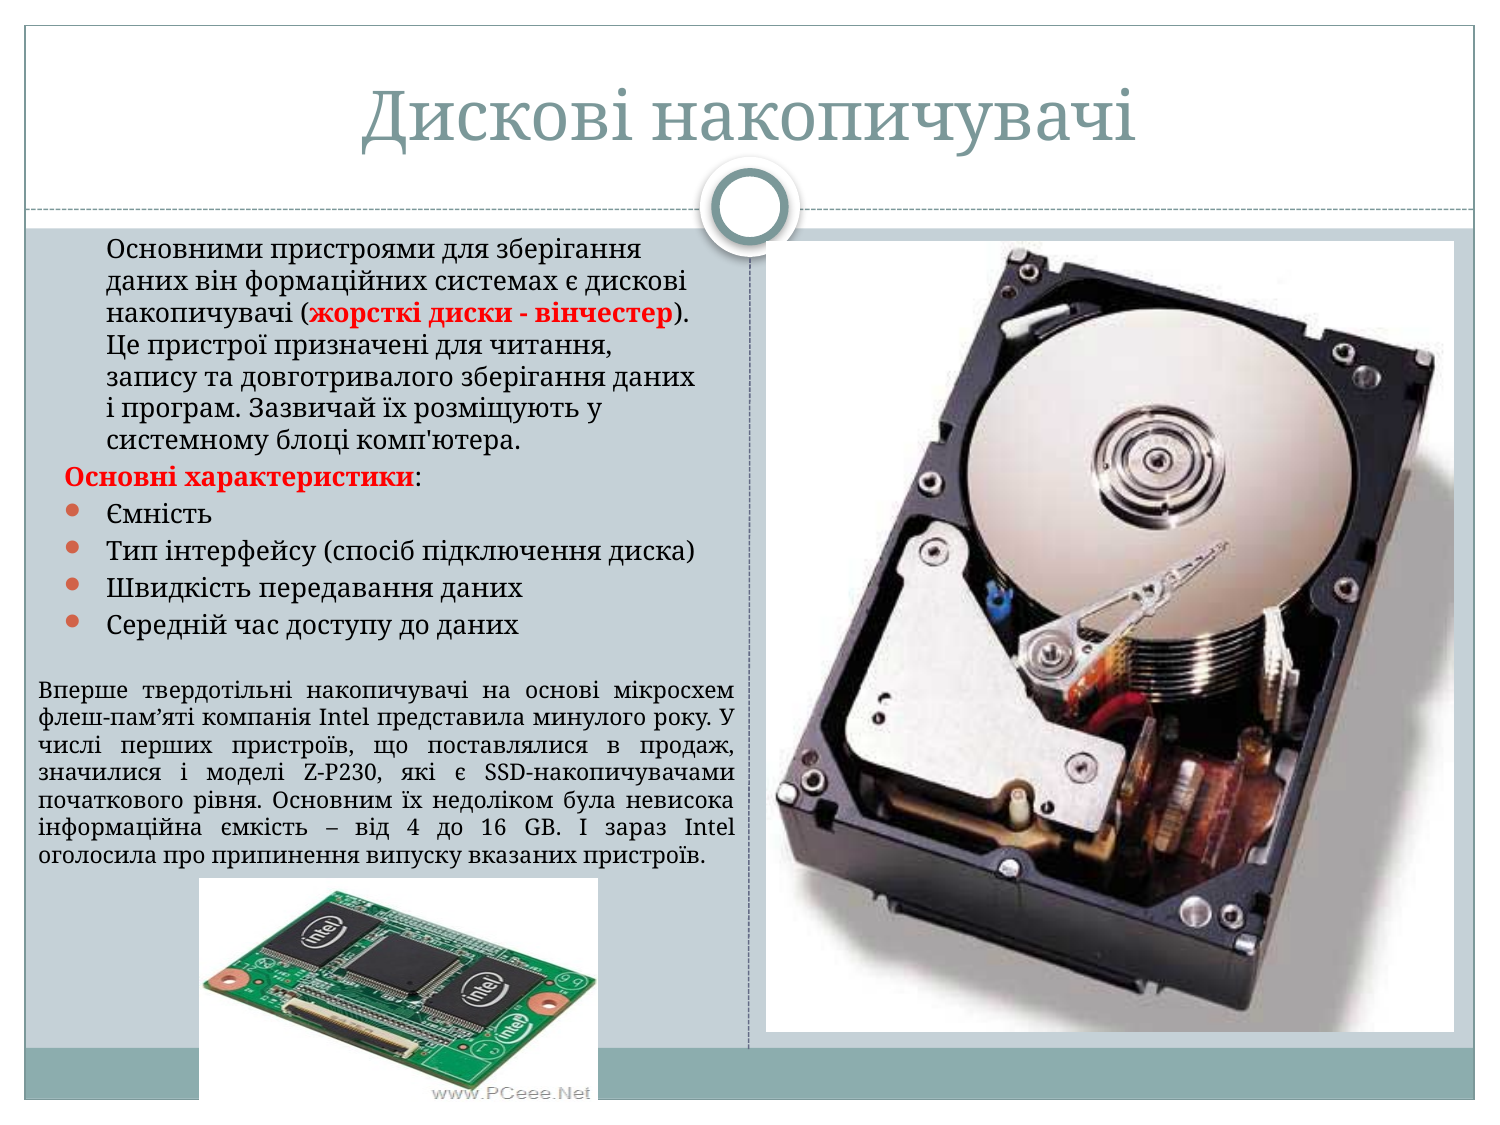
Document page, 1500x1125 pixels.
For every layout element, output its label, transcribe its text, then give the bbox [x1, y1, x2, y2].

title Дискові накопичувачі [49, 37, 1450, 162]
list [765, 241, 1454, 1032]
list Основними пристроями для зберігання даних він формаційних системах є дискові накопичувачі (жорсткі диски - вінчестер). Це пристрої призначені для читання, запису та довготривалого зберігання даних і програм. Зазвичай їх розміщують у системному блоці комп'ютера. Основні характеристики: Ємність Тип інтерфейсу (спосіб підключення диска) Швидкість передавання даних Середній час доступу до даних [49, 224, 712, 667]
picture [198, 878, 598, 1104]
text_box Вперше твердотільні накопичувачі на основі мікросхем флеш-пам’яті компанія Intel представила минулого року. У числі перших пристроїв, що поставлялися в продаж, значилися і моделі Z-P230, які є SSD-накопичувачами початкового рівня. Основним їх недоліком була невисока інформаційна ємкість – від 4 до 16 GB. І зараз Intel оголосила про припинення випуску вказаних пристроїв. [23, 667, 750, 875]
